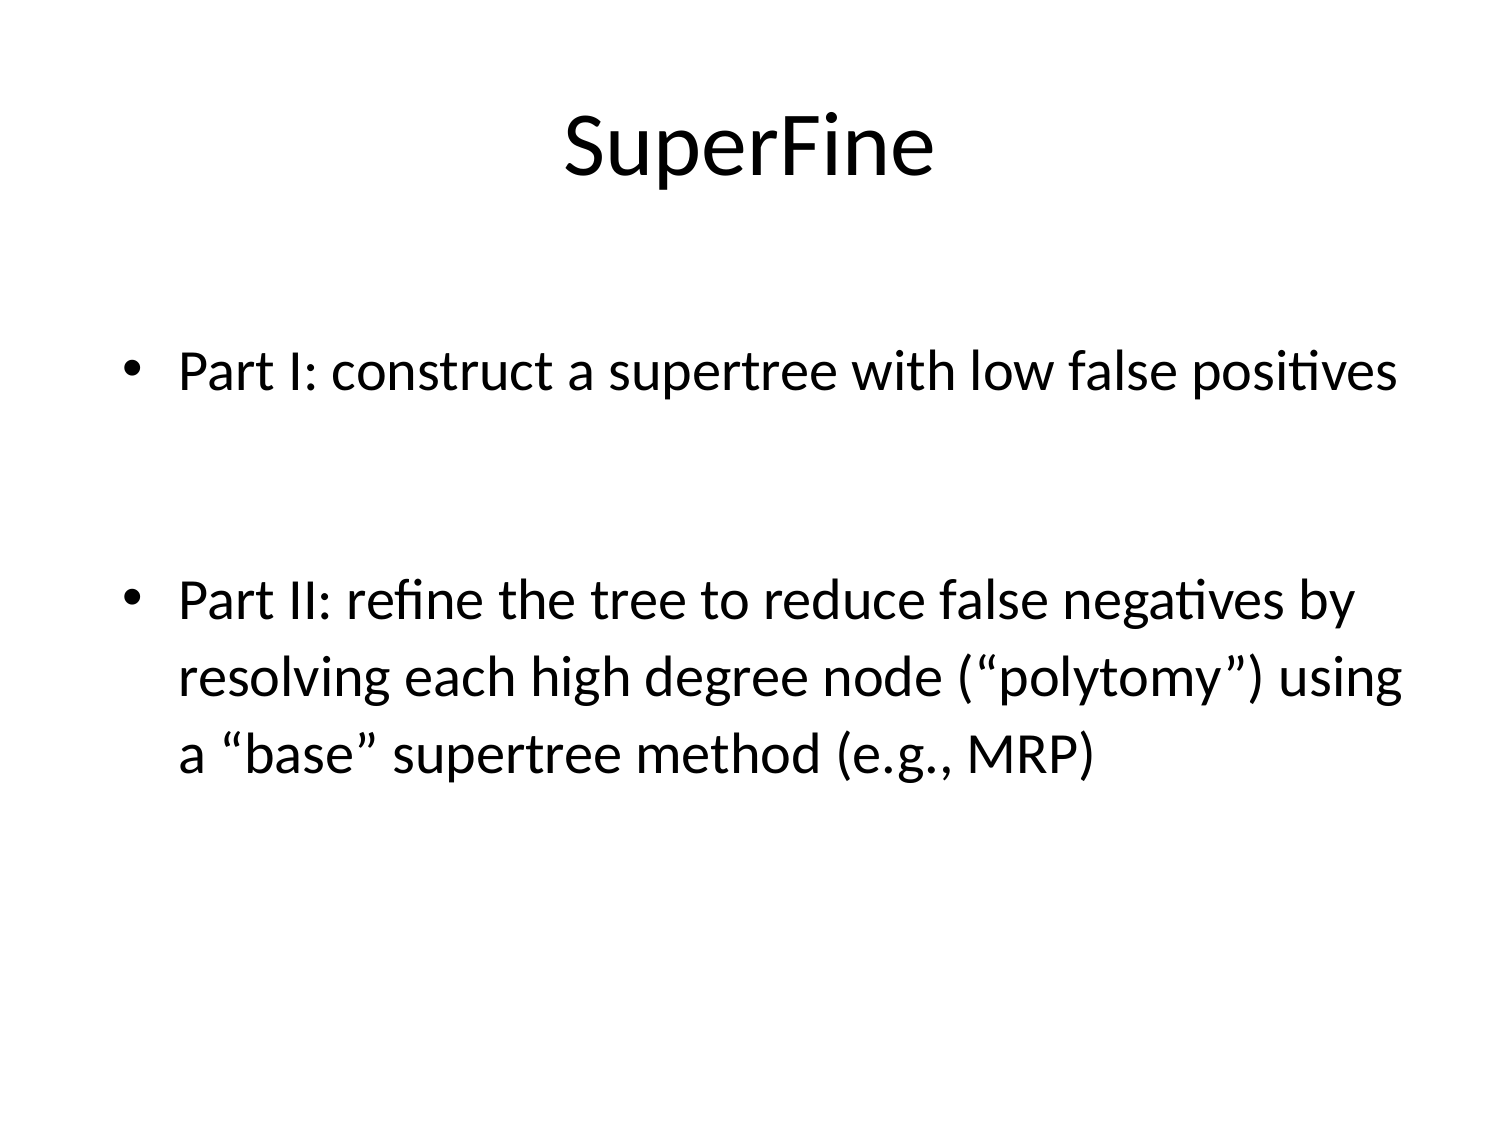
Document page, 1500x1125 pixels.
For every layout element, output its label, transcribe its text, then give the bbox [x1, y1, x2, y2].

title SuperFine [75, 45, 1425, 233]
list Part I: construct a supertree with low false positives The Strict Consensus Part II: refine the tree to reduce false negatives by resolving each high degree node (“polytomy”) using a “base” supertree method (e.g., MRP) Quartet Max Cut [107, 324, 1420, 1000]
